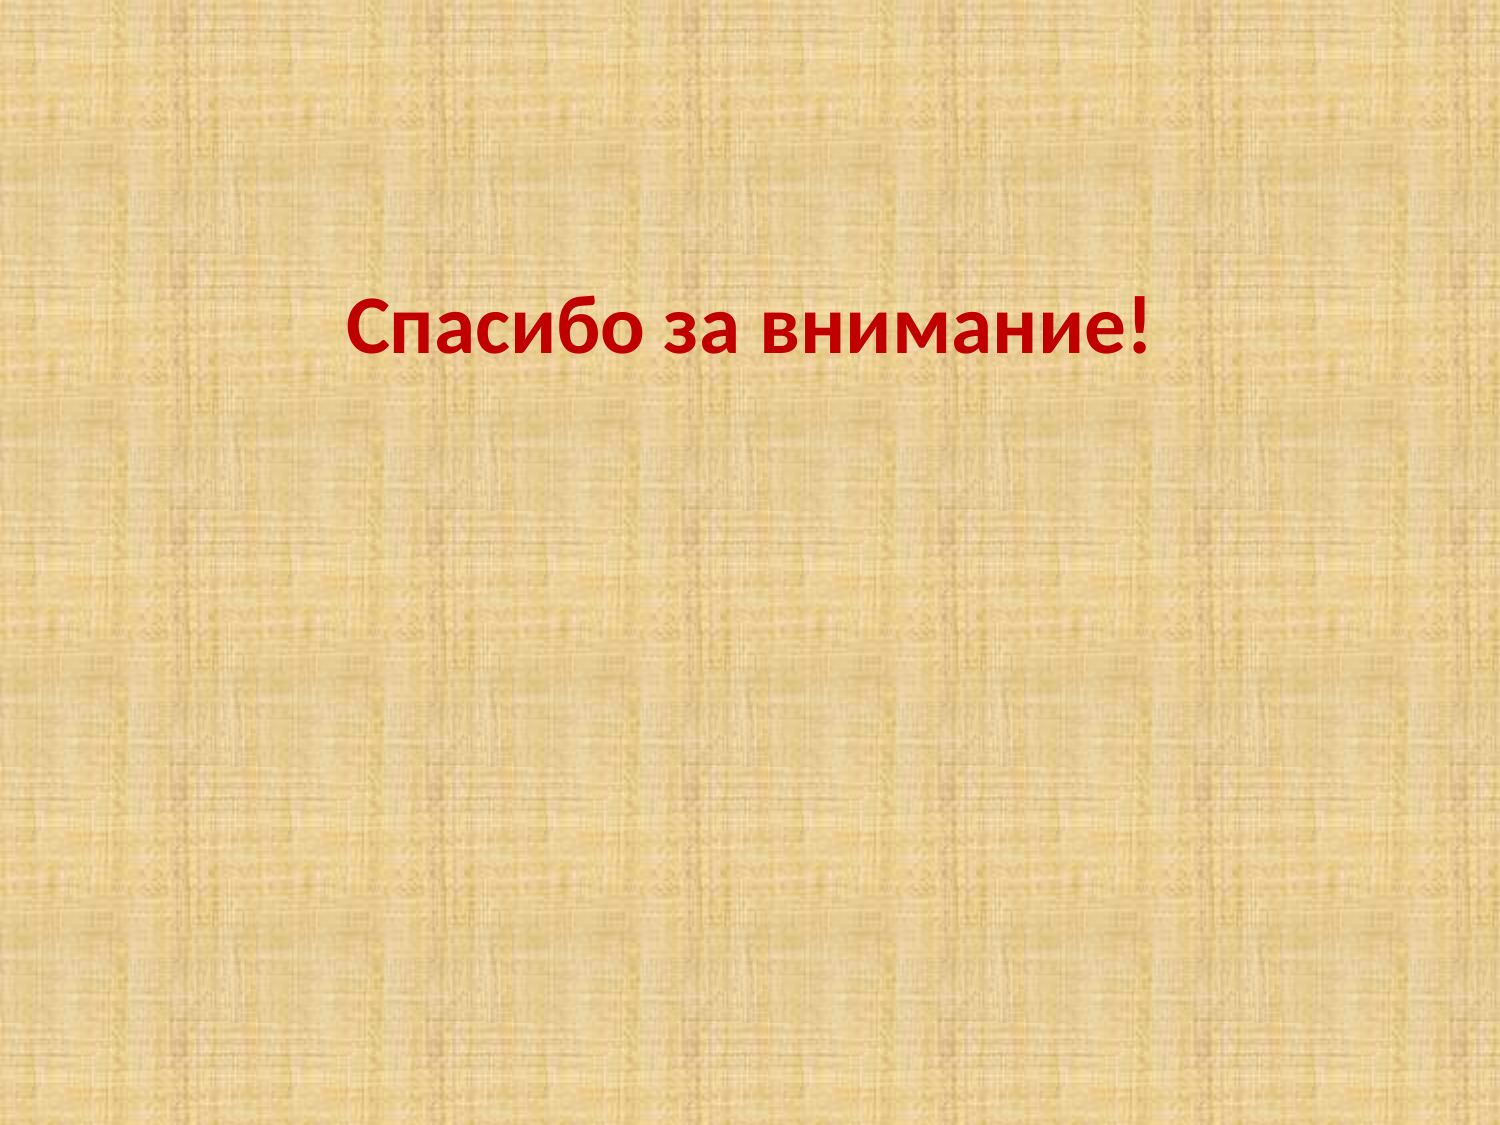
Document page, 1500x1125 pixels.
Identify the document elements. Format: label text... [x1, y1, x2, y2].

list Спасибо за внимание! [75, 262, 1425, 1005]
picture [0, 0, 1500, 1125]
